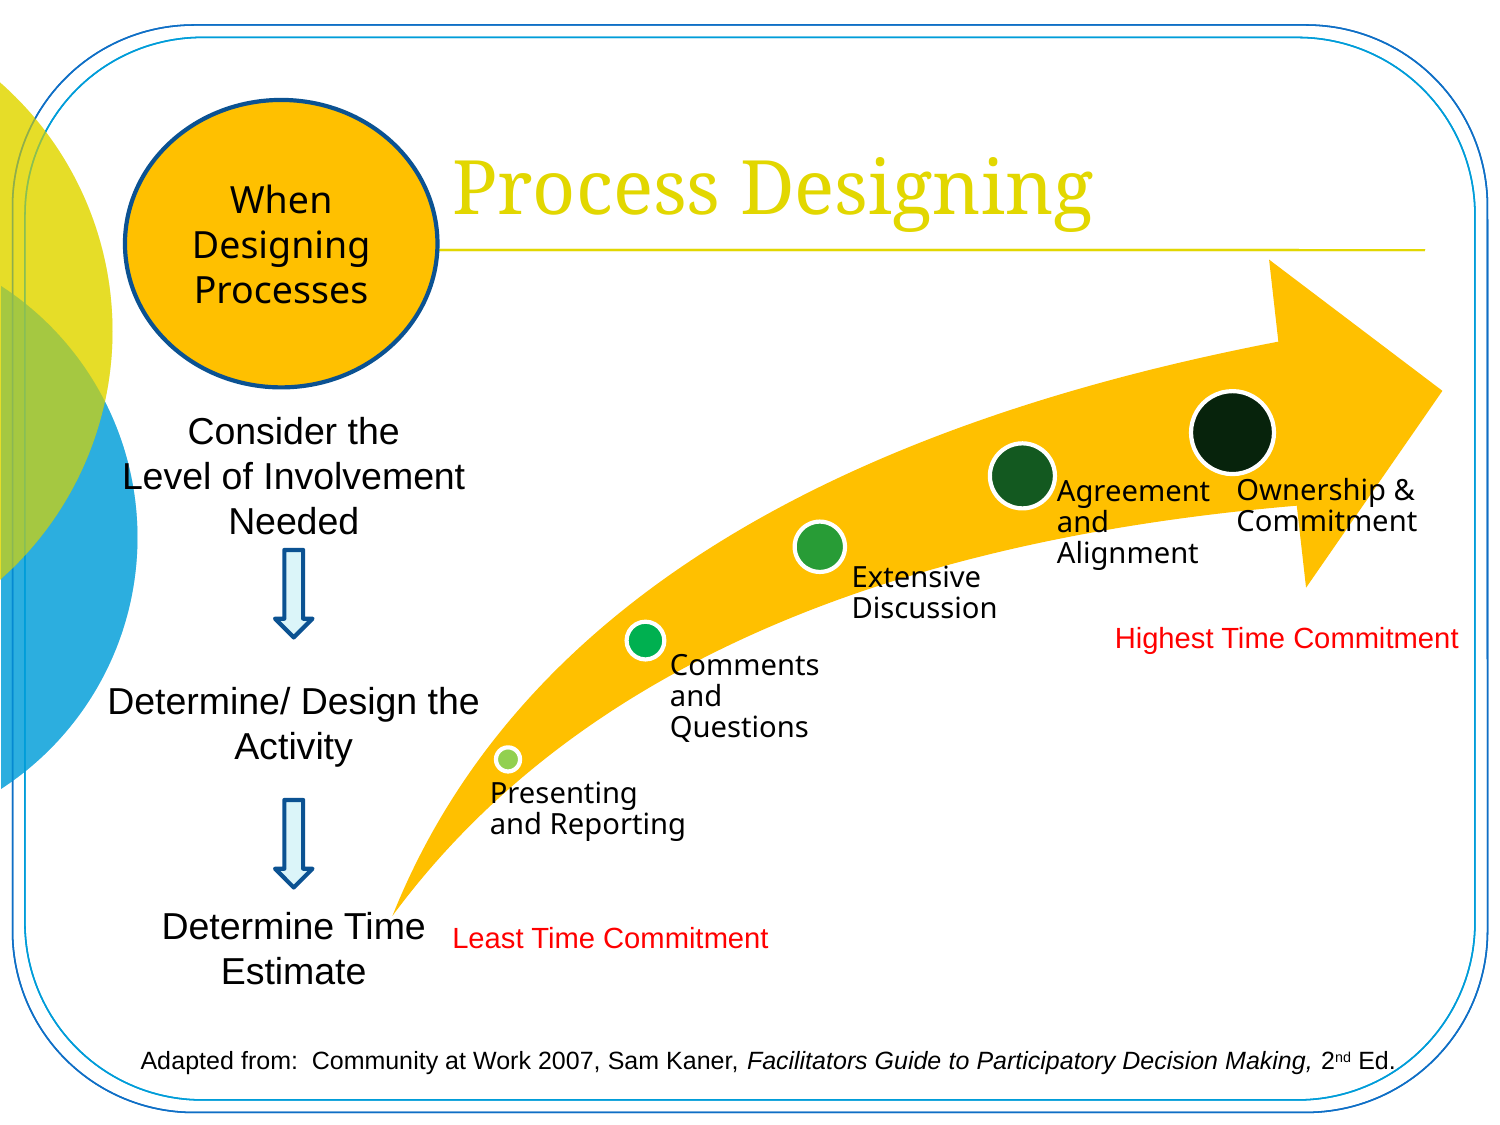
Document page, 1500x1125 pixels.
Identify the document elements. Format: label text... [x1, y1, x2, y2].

title Process Designing [437, 49, 1425, 185]
text_box Consider the Level of Involvement Needed Determine/ Design the Activity Determine Time Estimate [74, 399, 513, 1045]
text_box [273, 797, 315, 890]
text_box When Designing Processes [122, 97, 427, 390]
text_box [273, 547, 315, 640]
text_box Highest Time Commitment [1466, 612, 1500, 663]
text_box Adapted from: Community at Work 2007, Sam Kaner, Facilitators Guide to Participatory Decision Making, 2nd Ed. [125, 1037, 1411, 1083]
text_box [412, 187, 1463, 988]
